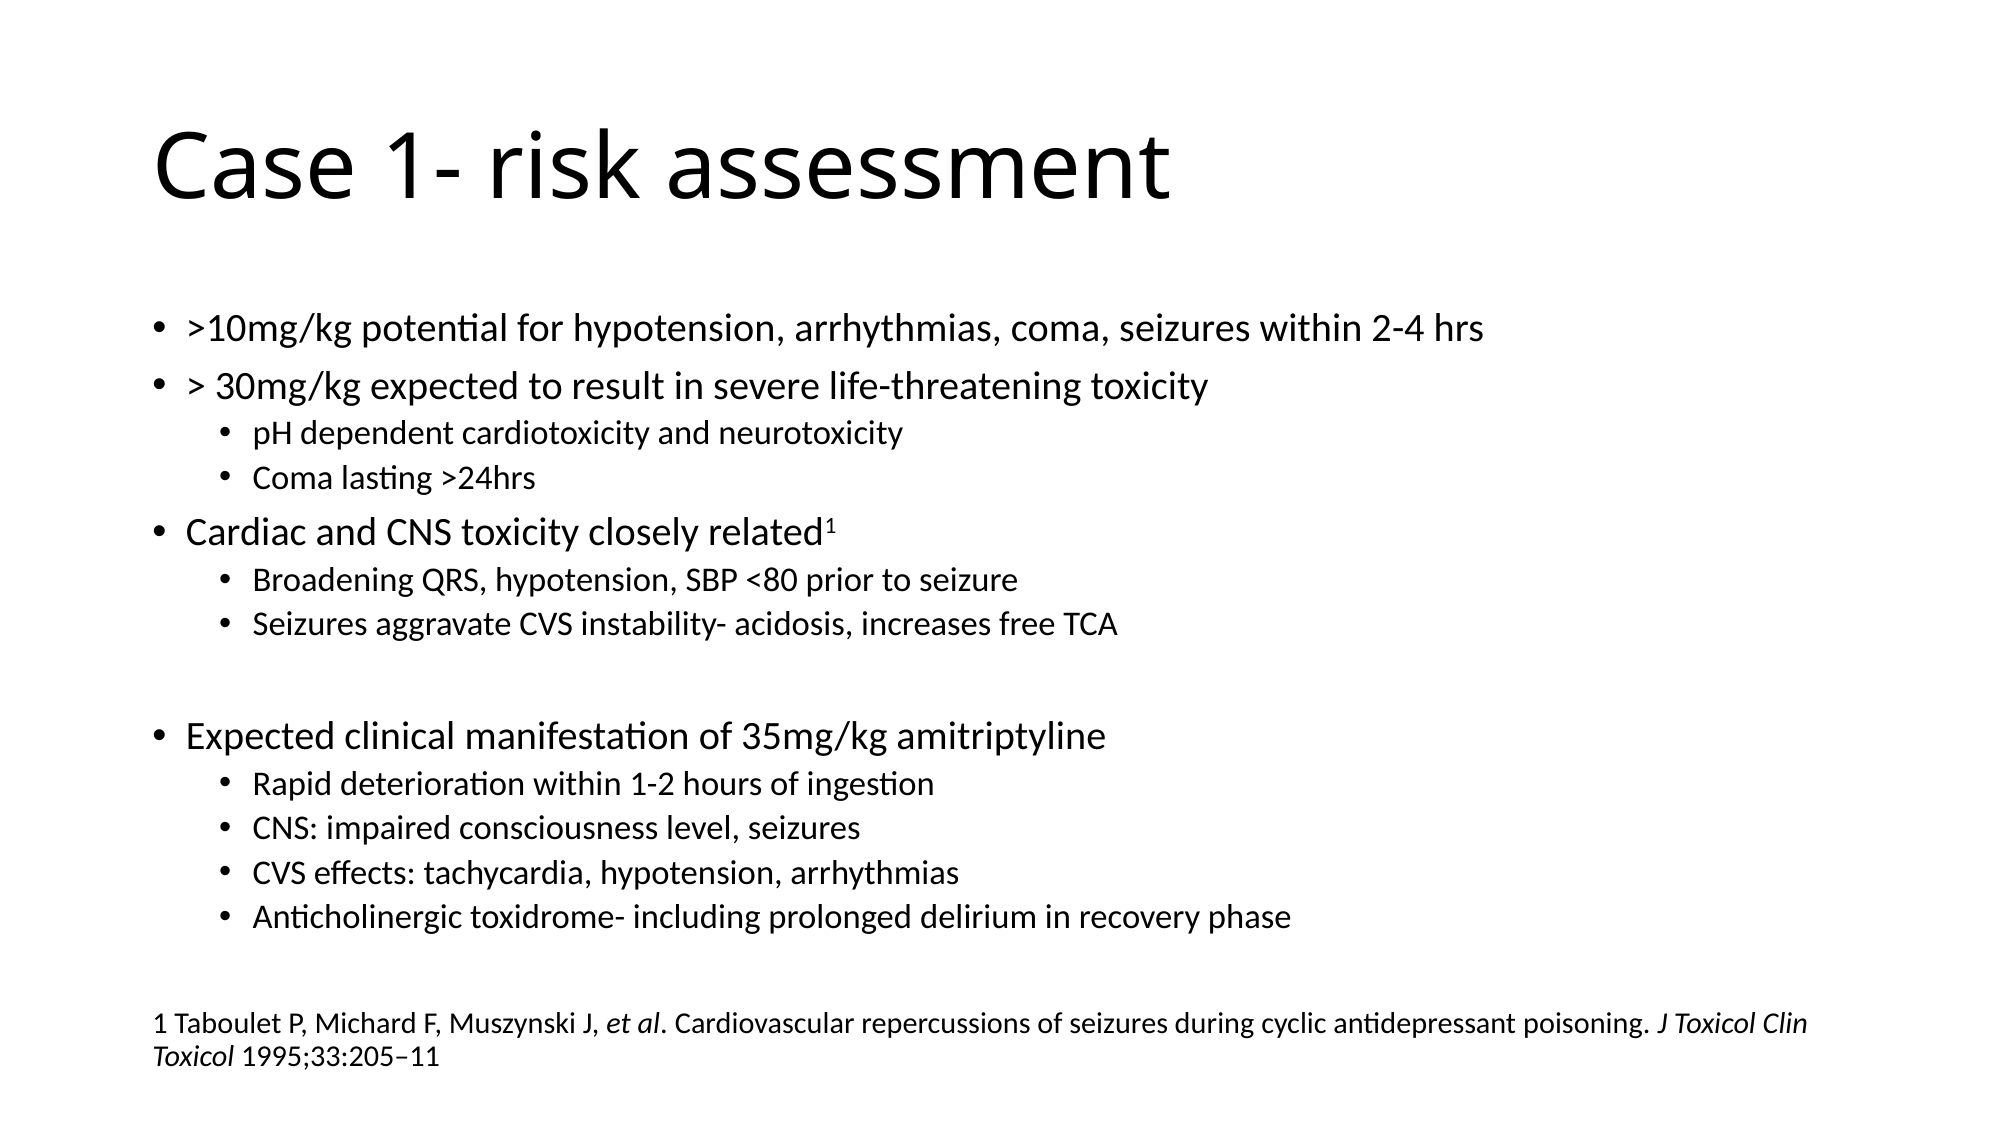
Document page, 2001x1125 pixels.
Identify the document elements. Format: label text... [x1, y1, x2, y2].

title Case 1- risk assessment [137, 59, 1863, 278]
list >10mg/kg potential for hypotension, arrhythmias, coma, seizures within 2-4 hrs > 30mg/kg expected to result in severe life-threatening toxicity pH dependent cardiotoxicity and neurotoxicity Coma lasting >24hrs Cardiac and CNS toxicity closely related1 Broadening QRS, hypotension, SBP <80 prior to seizure Seizures aggravate CVS instability- acidosis, increases free TCA Expected clinical manifestation of 35mg/kg amitriptyline Rapid deterioration within 1-2 hours of ingestion CNS: impaired consciousness level, seizures CVS effects: tachycardia, hypotension, arrhythmias Anticholinergic toxidrome- including prolonged delirium in recovery phase 1 Taboulet P, Michard F, Muszynski J, et al. Cardiovascular repercussions of seizures during cyclic antidepressant poisoning. J Toxicol Clin Toxicol 1995;33:205–11 [137, 299, 1863, 1085]
